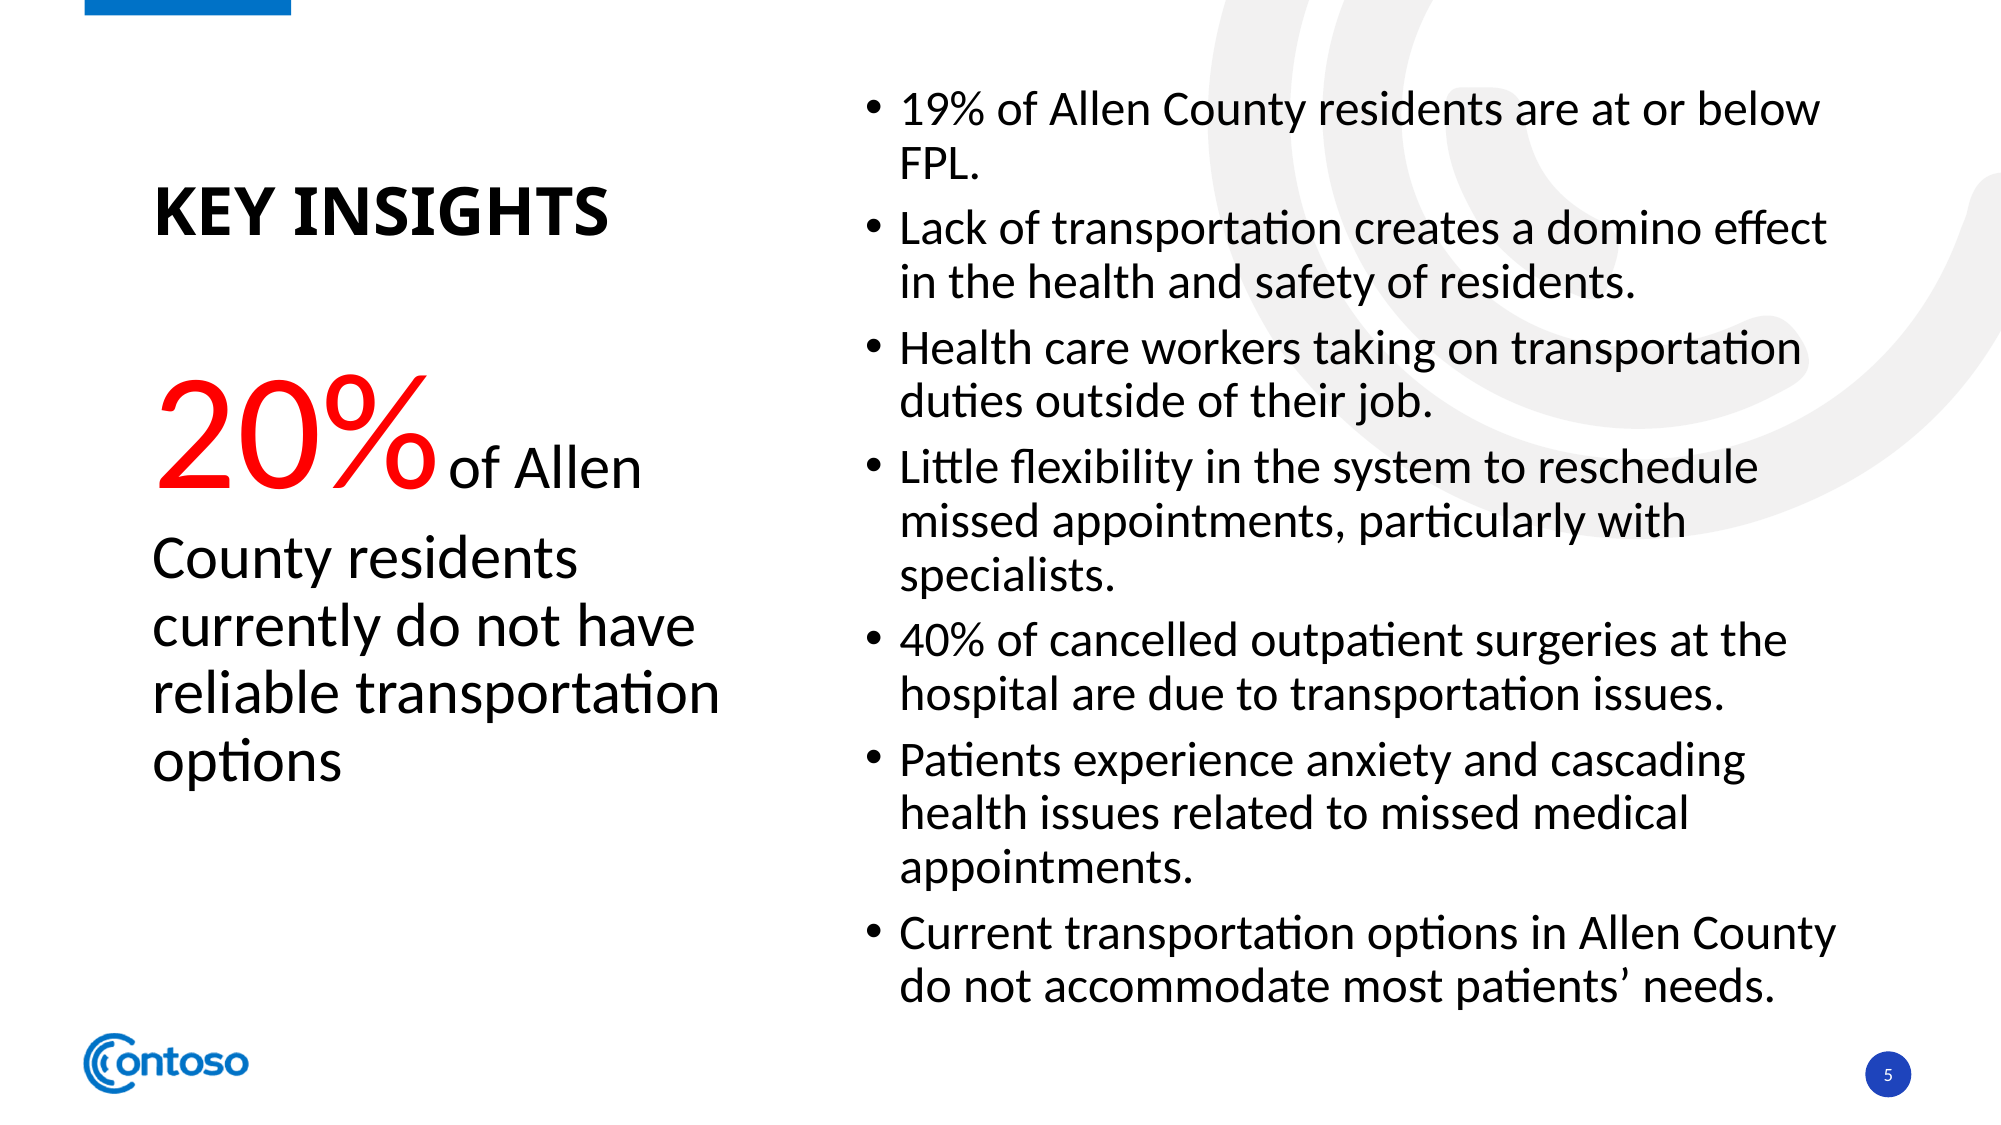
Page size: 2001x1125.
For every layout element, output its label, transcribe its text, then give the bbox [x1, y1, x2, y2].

title KEY INSIGHTS [137, 75, 783, 337]
list 20% of Allen County residents currently do not have reliable transportation options [137, 337, 783, 963]
slide_number 5 [1864, 1059, 1913, 1090]
picture [77, 1027, 254, 1095]
list 19% of Allen County residents are at or below FPL. Lack of transportation creates a domino effect in the health and safety of residents. Health care workers taking on transportation duties outside of their job. Little flexibility in the system to reschedule missed appointments, particularly with specialists. 40% of cancelled outpatient surgeries at the hospital are due to transportation issues. Patients experience anxiety and cascading health issues related to missed medical appointments. Current transportation options in Allen County do not accommodate most patients’ needs. [850, 75, 1863, 1038]
